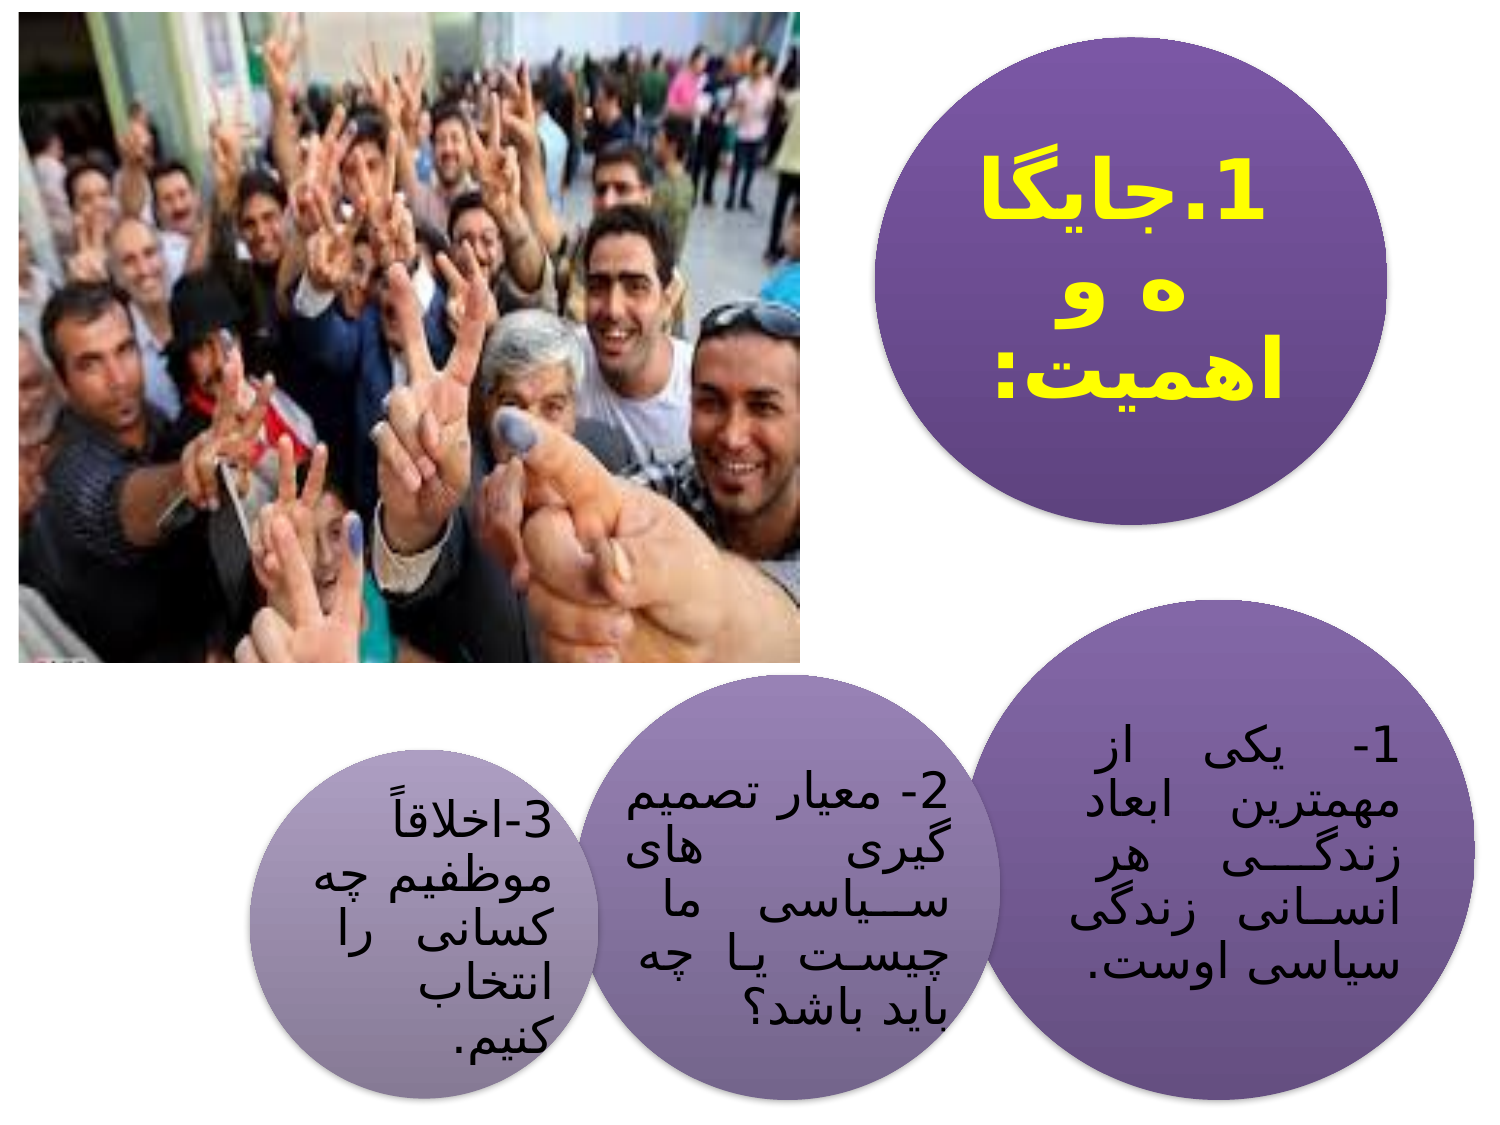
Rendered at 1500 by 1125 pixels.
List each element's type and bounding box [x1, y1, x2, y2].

text_box [874, 37, 1388, 526]
text_box [249, 749, 599, 1099]
picture [18, 12, 801, 663]
text_box [574, 674, 1001, 1101]
text_box [962, 599, 1476, 1101]
